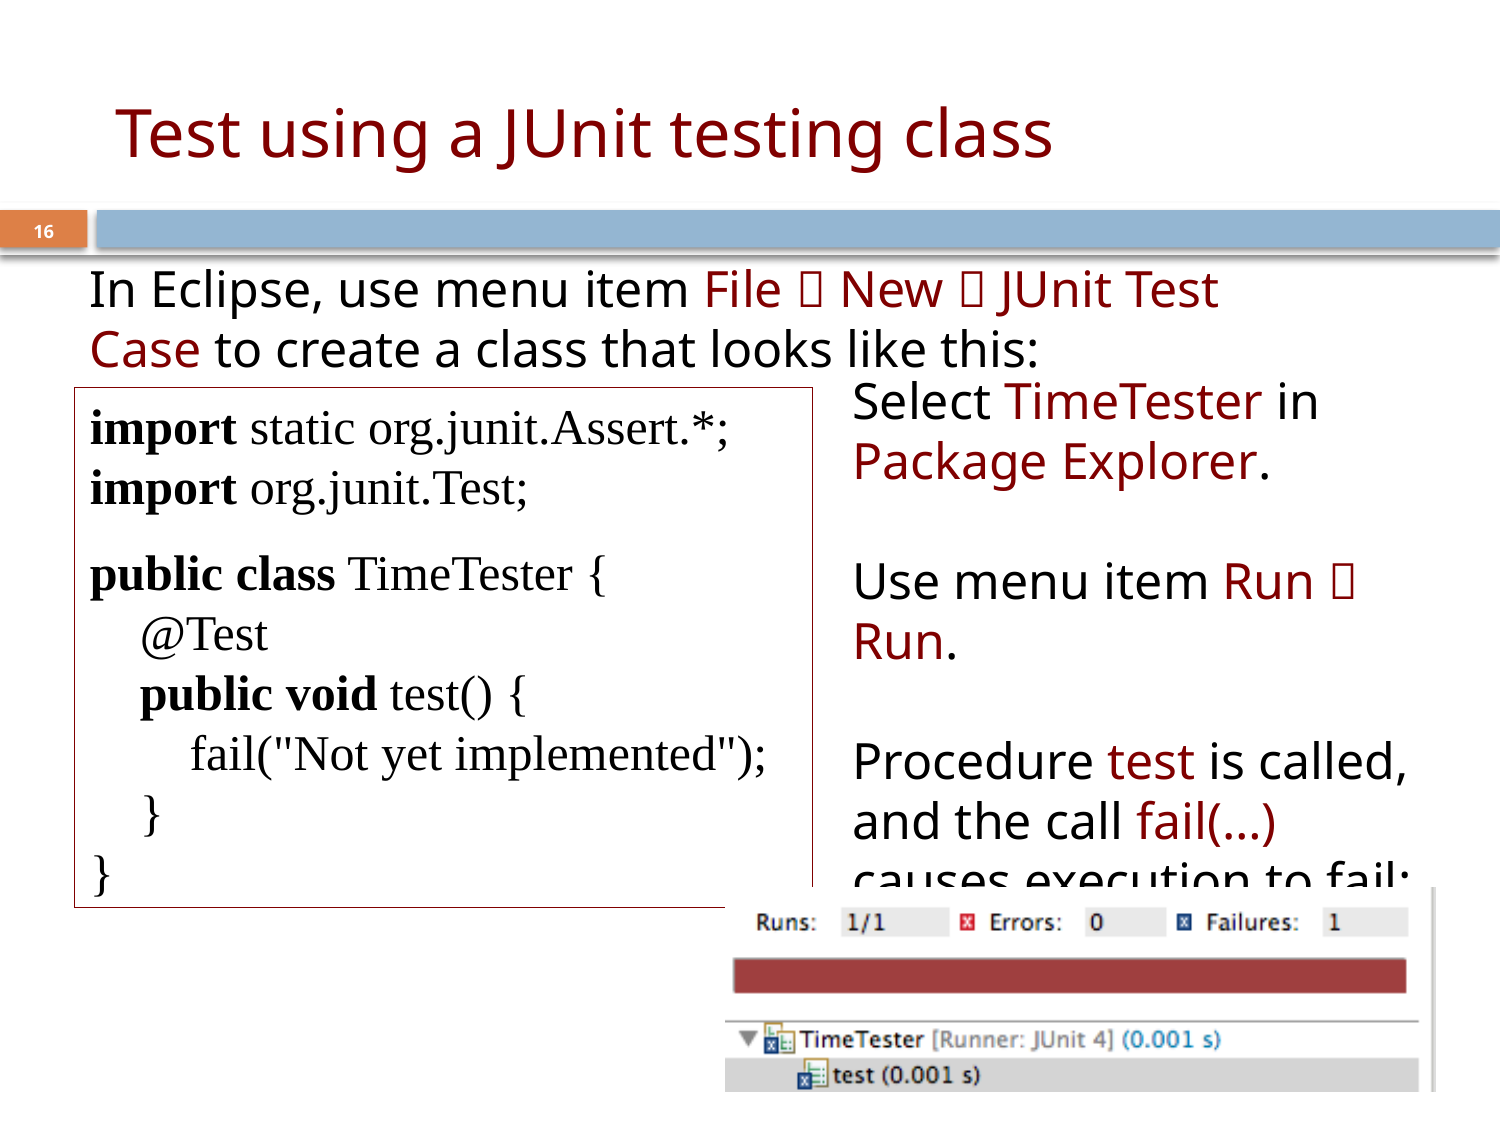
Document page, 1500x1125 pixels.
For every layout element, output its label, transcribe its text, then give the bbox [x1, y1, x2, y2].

text_box Select TimeTester in Package Explorer. Use menu item Run  Run. Procedure test is called, and the call fail(…) causes execution to fail: [837, 362, 1450, 918]
text_box import static org.junit.Assert.*; import org.junit.Test; public class TimeTester { @Test public void test() { fail("Not yet implemented"); } } [74, 387, 813, 908]
title Test using a JUnit testing class [100, 50, 1438, 213]
slide_number 16 [0, 212, 88, 253]
text_box In Eclipse, use menu item File  New  JUnit Test Case to create a class that looks like this: [74, 249, 1304, 385]
picture [724, 887, 1436, 1092]
